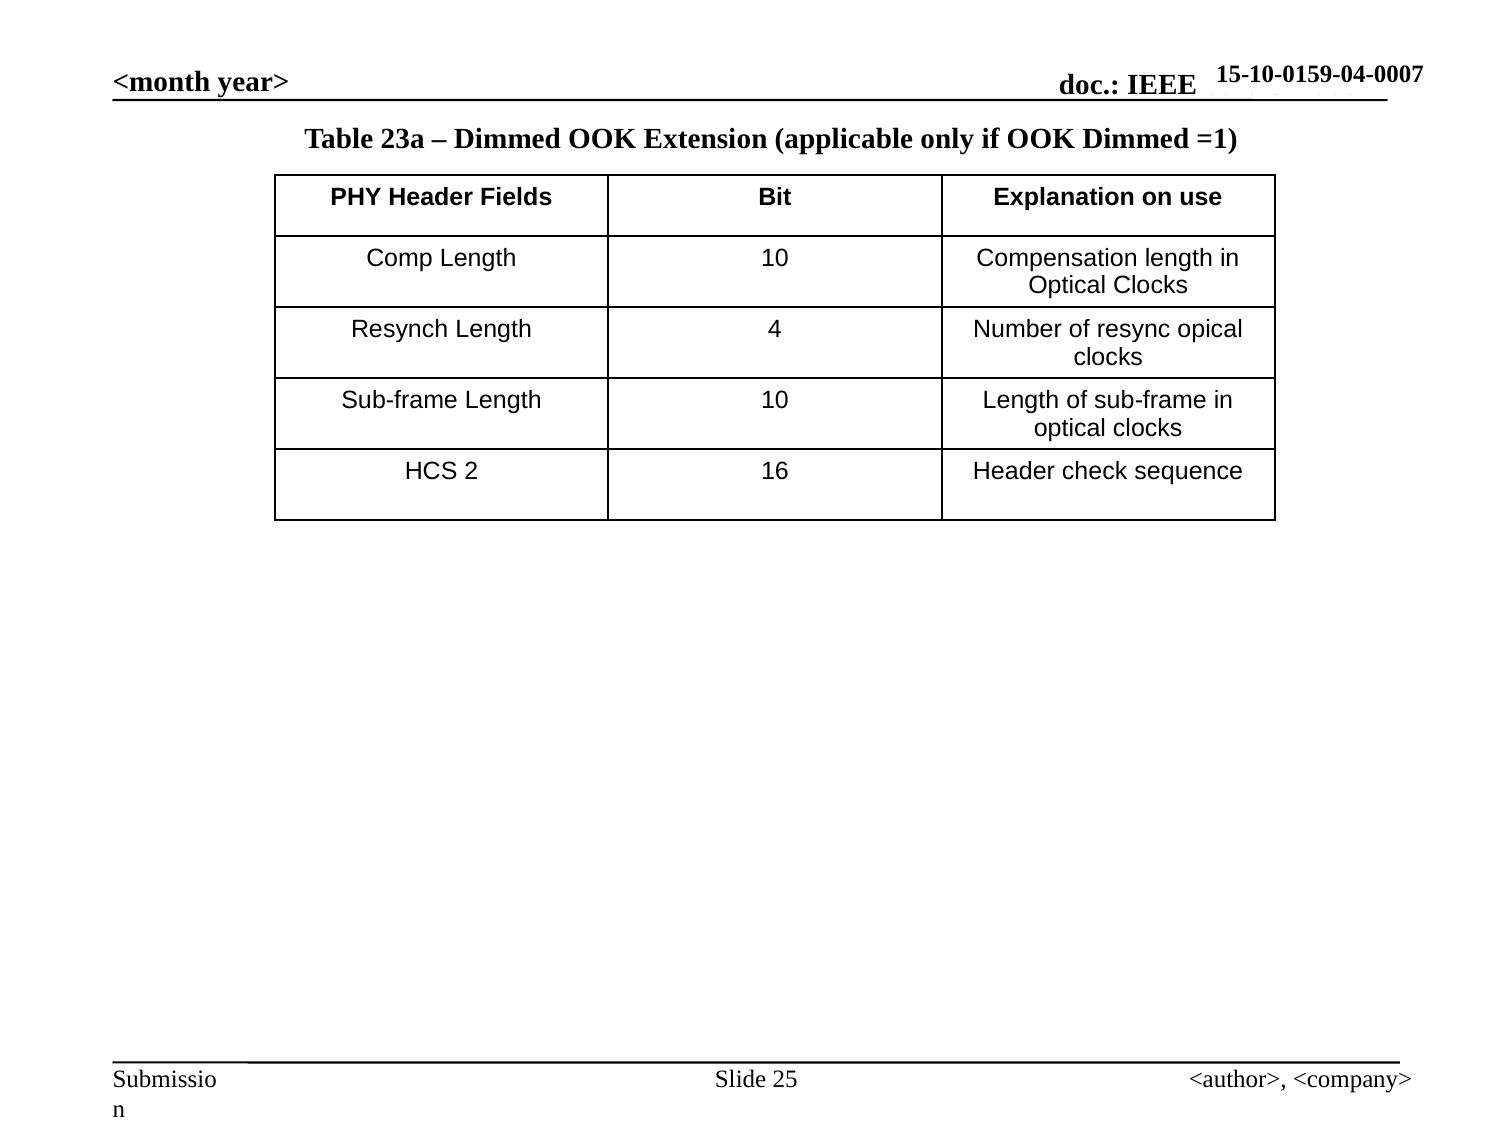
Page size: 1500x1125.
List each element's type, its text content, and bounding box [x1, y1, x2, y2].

table_cell 4 [609, 308, 941, 377]
table_cell Header check sequence [943, 450, 1274, 519]
table_cell Comp Length [276, 237, 607, 306]
table_cell Number of resync opical clocks [943, 308, 1274, 377]
table_cell Resynch Length [276, 308, 607, 377]
text_box Table 23a – Dimmed OOK Extension (applicable only if OOK Dimmed =1) [289, 112, 1254, 163]
table_cell Sub-frame Length [276, 379, 607, 448]
footer <author>, <company> [899, 1061, 1413, 1093]
slide_number <month year> [112, 62, 376, 98]
table_cell 10 [609, 237, 941, 306]
table_header Bit [609, 176, 941, 235]
table_cell 16 [609, 450, 941, 519]
table_cell HCS 2 [276, 450, 607, 519]
table_cell 10 [609, 379, 941, 448]
table_header Explanation on use [943, 176, 1274, 235]
table_header PHY Header Fields [276, 176, 607, 235]
table_cell Length of sub-frame in optical clocks [943, 379, 1274, 448]
table_cell Compensation length in Optical Clocks [943, 237, 1274, 306]
slide_number Slide 25 [712, 1061, 800, 1093]
